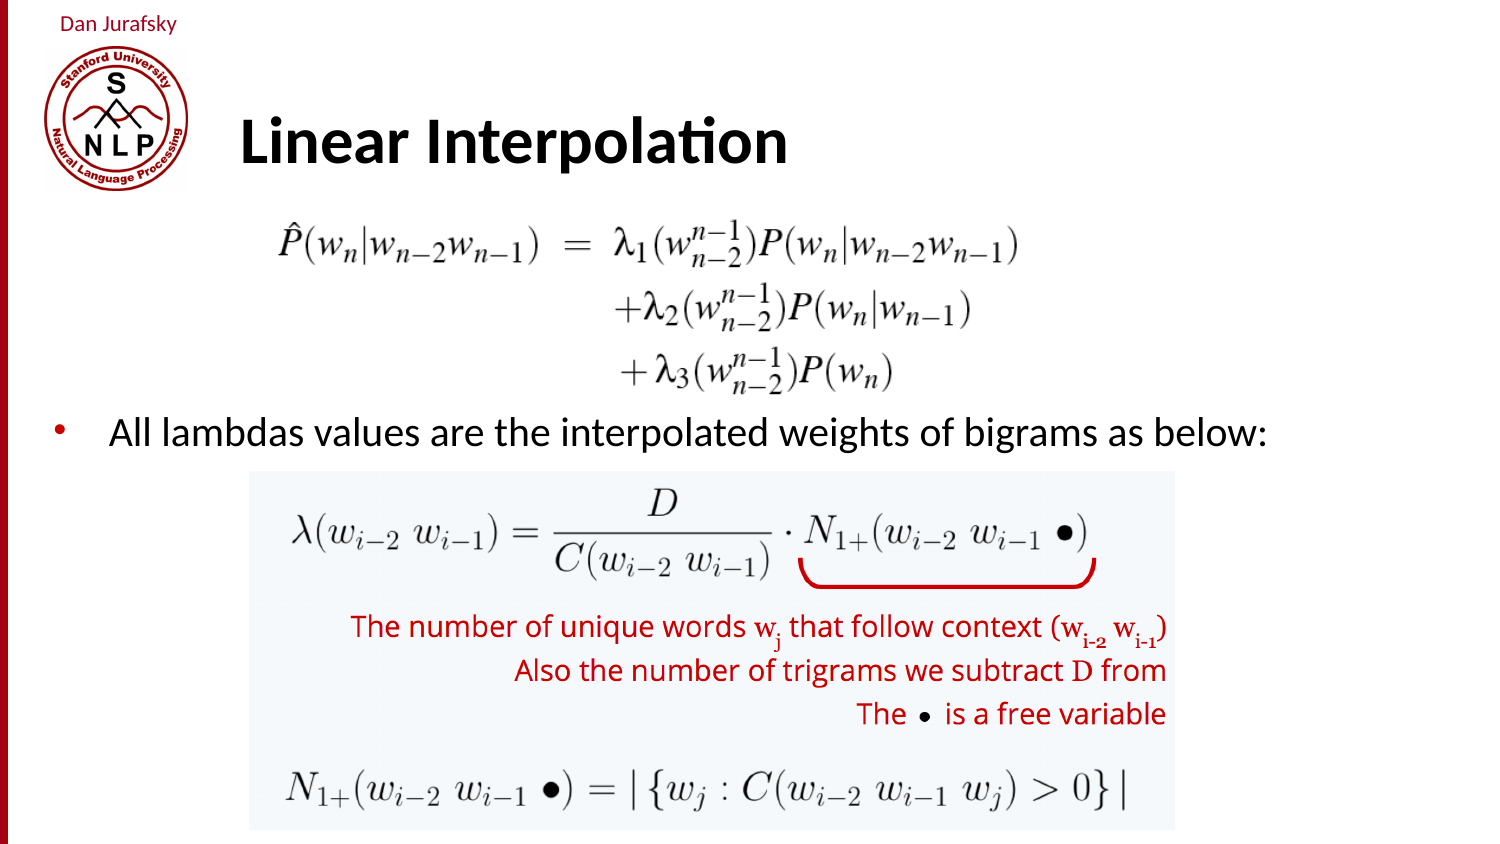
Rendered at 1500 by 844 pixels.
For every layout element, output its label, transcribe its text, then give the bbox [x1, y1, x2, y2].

title Linear Interpolation [225, 62, 1450, 185]
picture [274, 196, 1051, 405]
picture [249, 471, 1176, 831]
list All lambdas values are the interpolated weights of bigrams as below: [37, 221, 1438, 769]
picture [44, 46, 188, 191]
